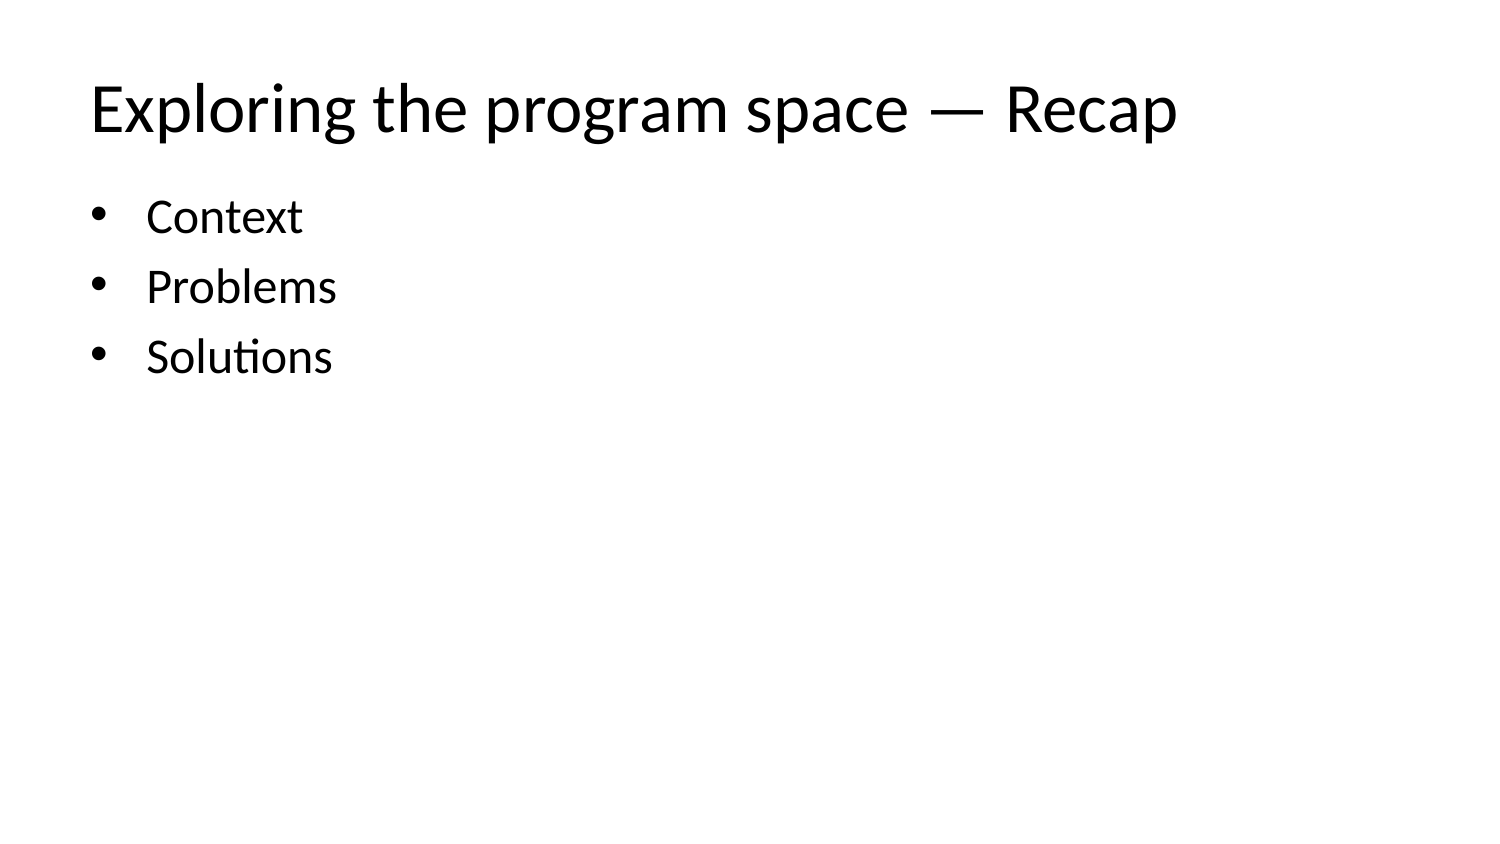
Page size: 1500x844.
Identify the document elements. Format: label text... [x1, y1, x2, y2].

list Context Problems Solutions [75, 176, 1425, 724]
title Exploring the program space — Recap [75, 33, 1425, 175]
